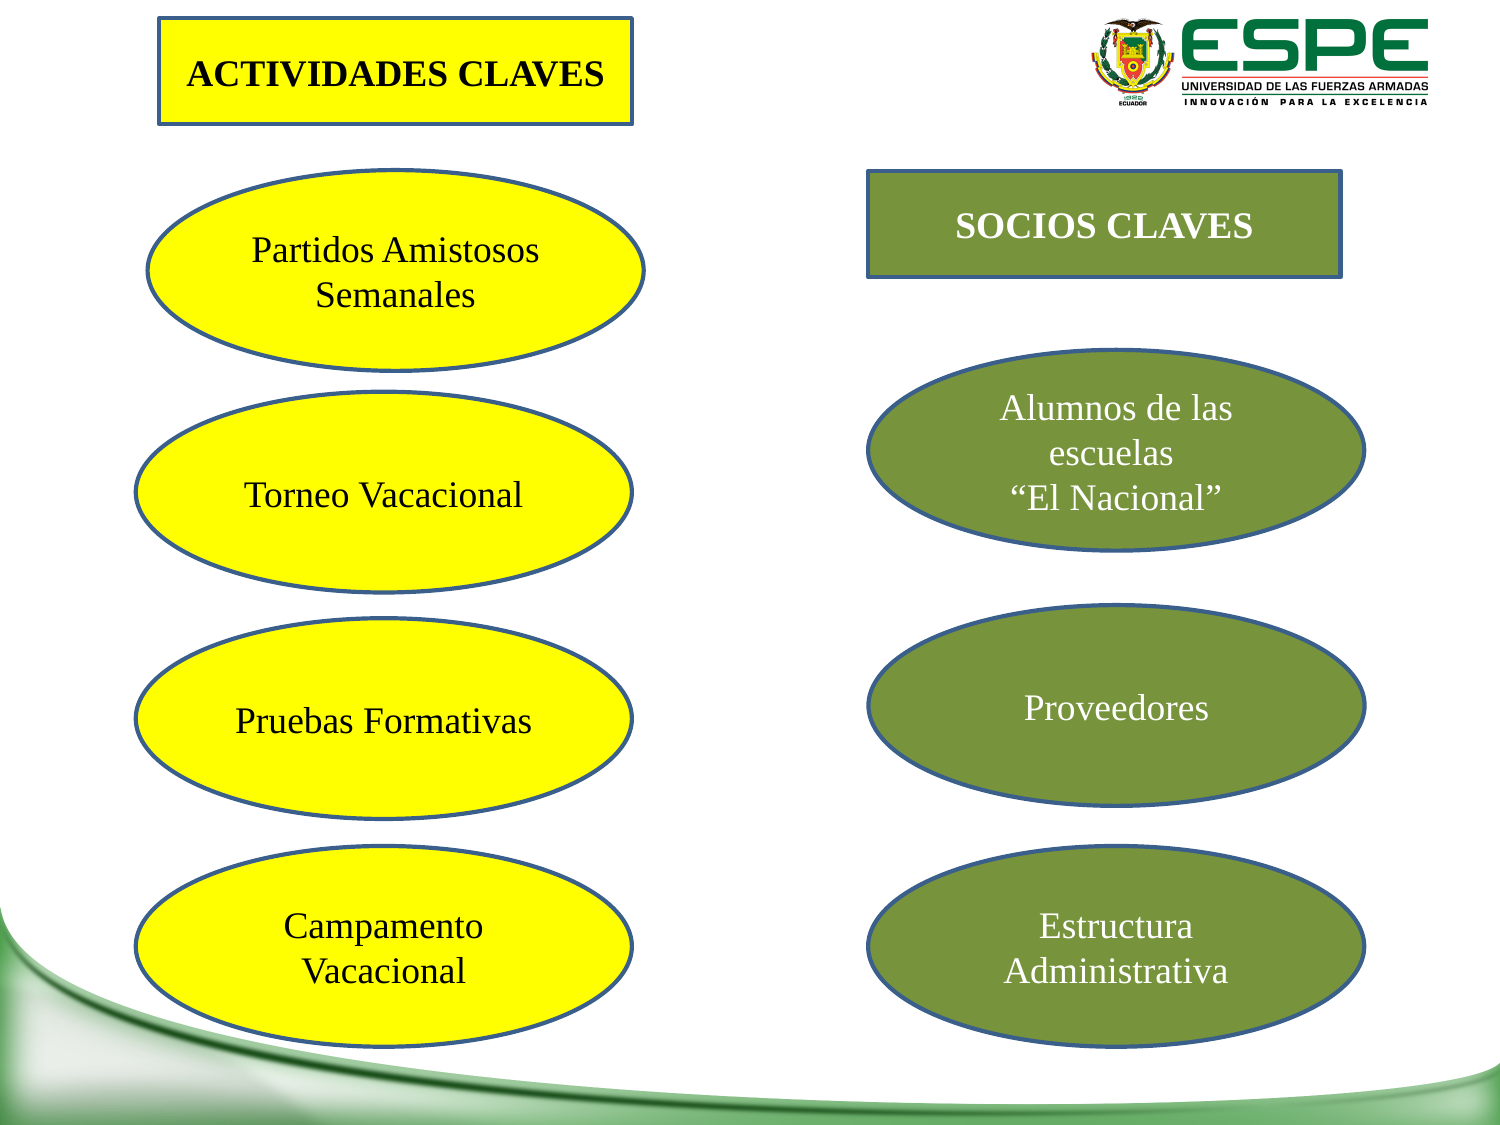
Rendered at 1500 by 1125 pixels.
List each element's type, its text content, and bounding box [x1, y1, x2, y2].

text_box Proveedores [866, 602, 1367, 808]
text_box Alumnos de las escuelas “El Nacional” [866, 347, 1367, 553]
text_box Pruebas Formativas [133, 616, 634, 822]
text_box Partidos Amistosos Semanales [145, 167, 646, 373]
text_box ACTIVIDADES CLAVES [157, 16, 634, 126]
text_box SOCIOS CLAVES [866, 169, 1343, 279]
text_box Campamento Vacacional [133, 843, 634, 1049]
picture [0, 0, 1500, 1125]
text_box Torneo Vacacional [133, 389, 634, 595]
text_box Estructura Administrativa [866, 843, 1367, 1049]
